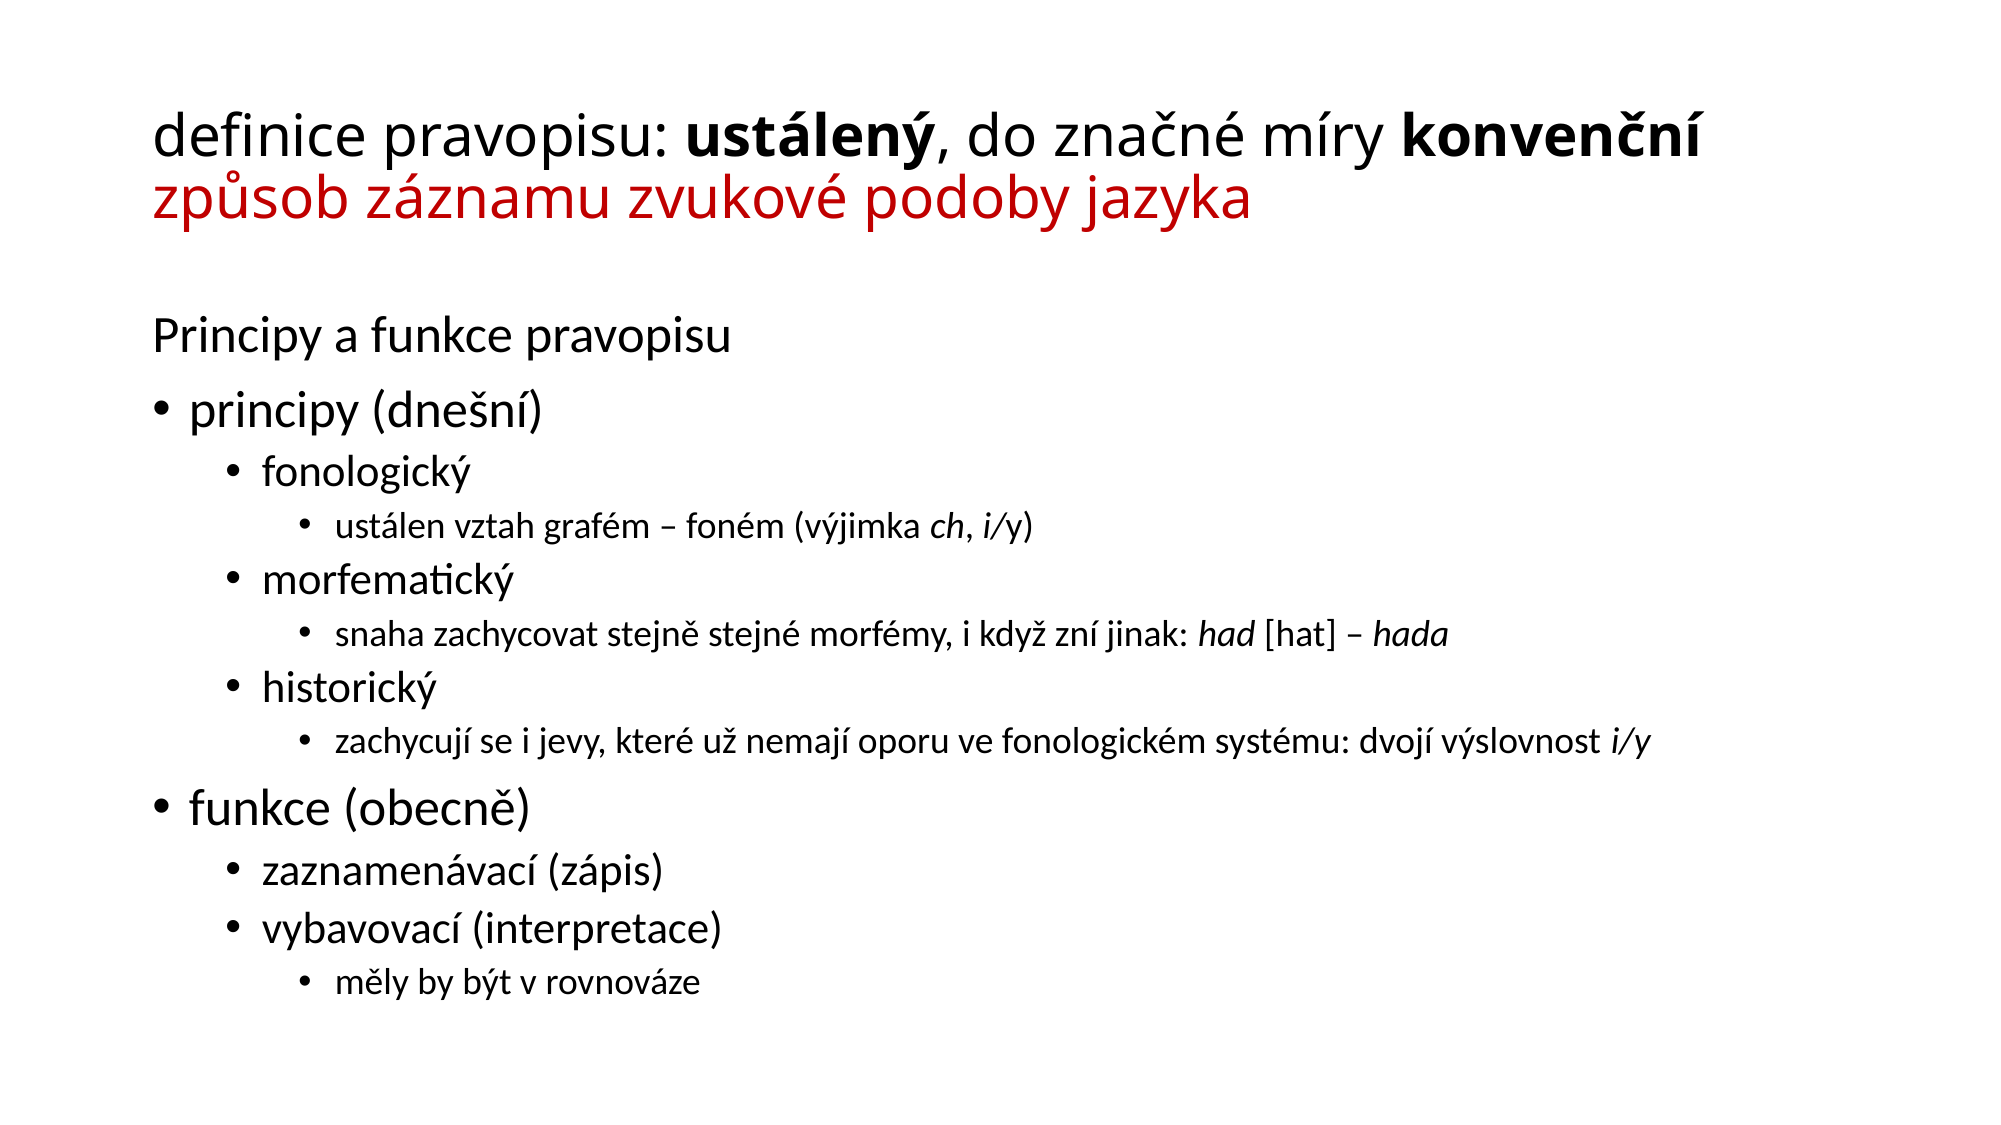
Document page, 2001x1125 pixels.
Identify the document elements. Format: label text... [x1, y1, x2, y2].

title definice pravopisu: ustálený, do značné míry konvenční způsob záznamu zvukové podoby jazyka [137, 59, 1863, 278]
list Principy a funkce pravopisu principy (dnešní) fonologický ustálen vztah grafém – foném (výjimka ch, i/y) morfematický snaha zachycovat stejně stejné morfémy, i když zní jinak: had [hat] – hada historický zachycují se i jevy, které už nemají oporu ve fonologickém systému: dvojí výslovnost i/y funkce (obecně) zaznamenávací (zápis) vybavovací (interpretace) měly by být v rovnováze [137, 299, 1863, 1014]
